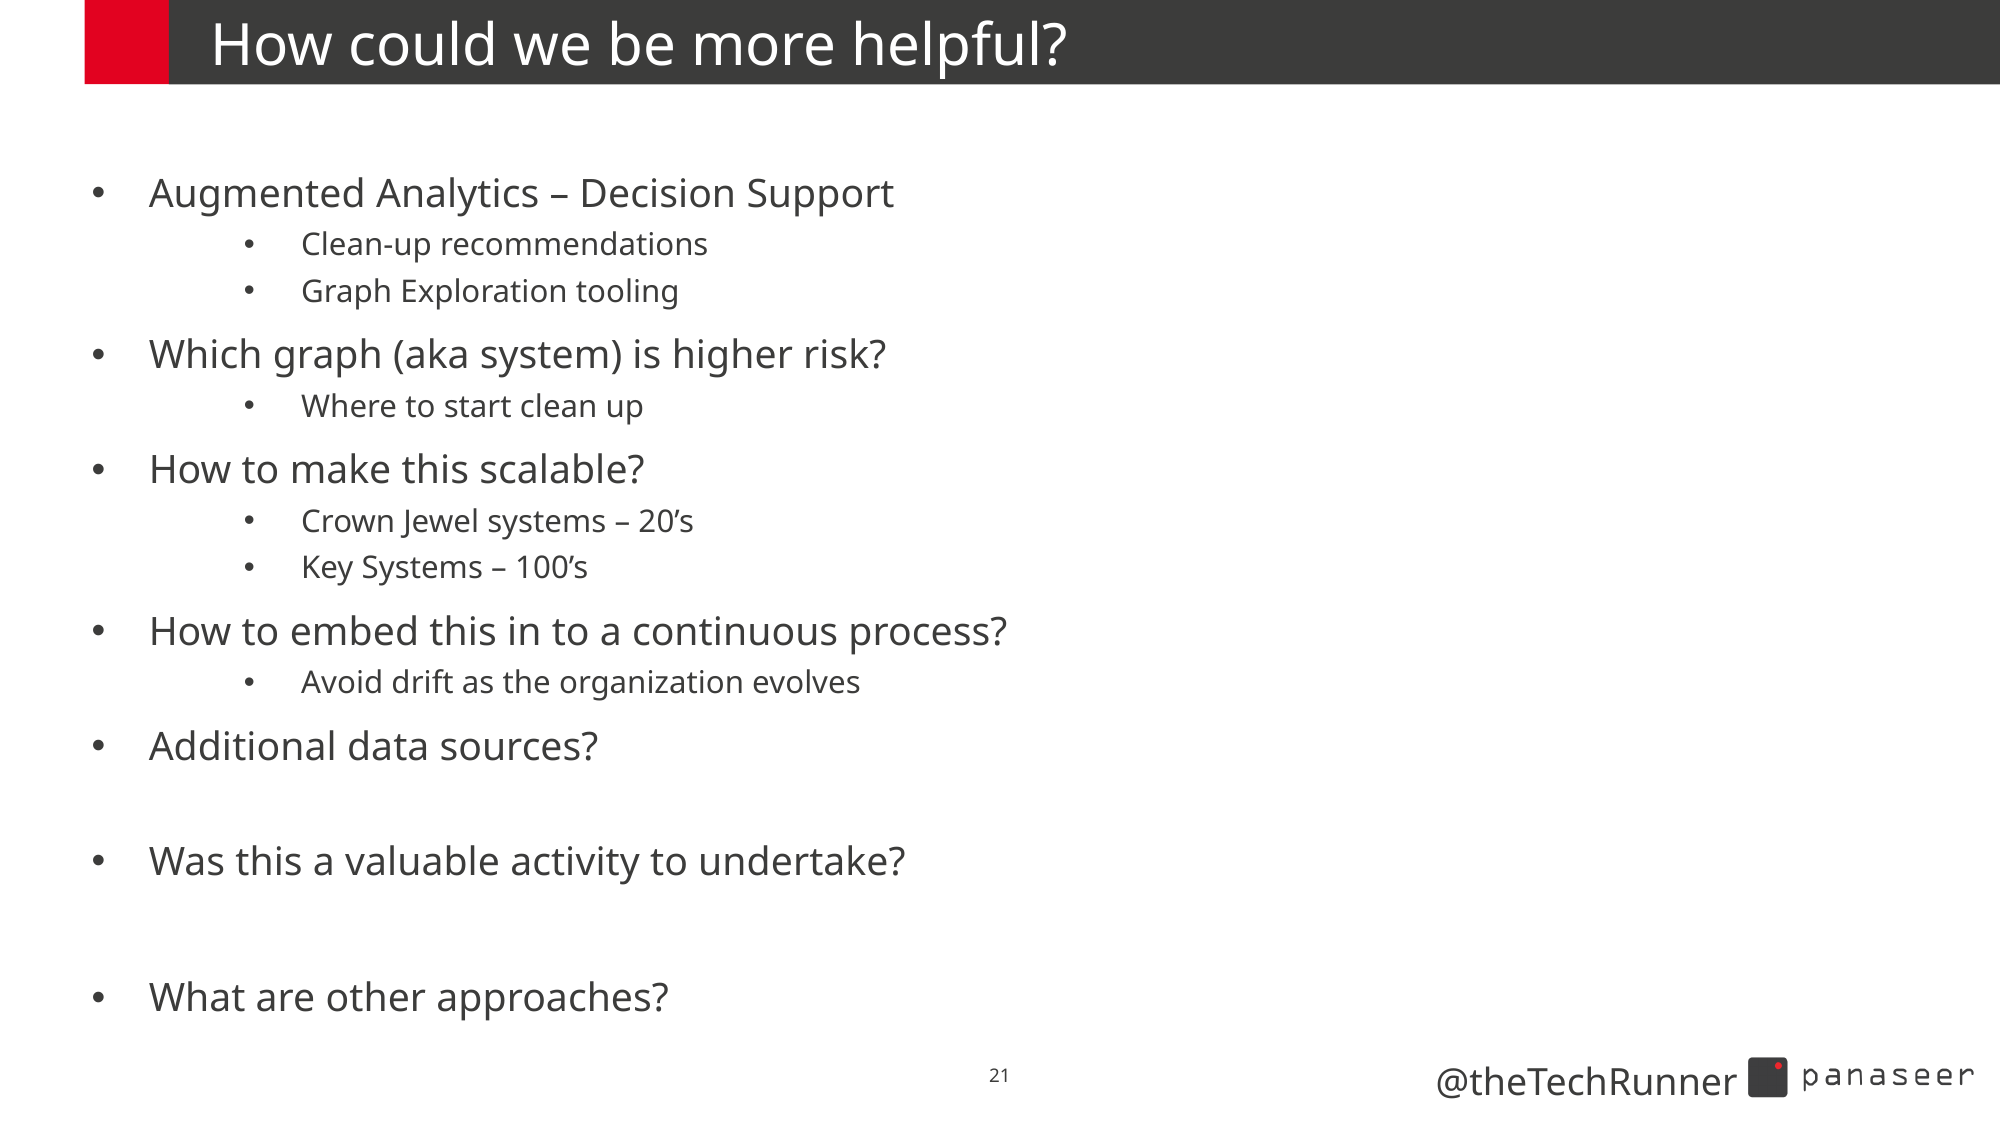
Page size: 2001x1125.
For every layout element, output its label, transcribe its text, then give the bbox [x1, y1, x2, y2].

title How could we be more helpful? [168, 0, 2000, 85]
list Augmented Analytics – Decision Support Clean-up recommendations Graph Exploration tooling Which graph (aka system) is higher risk? Where to start clean up How to make this scalable? Crown Jewel systems – 20’s Key Systems – 100’s How to embed this in to a continuous process? Avoid drift as the organization evolves Additional data sources? Was this a valuable activity to undertake? What are other approaches? [76, 165, 1924, 1031]
slide_number 21 [962, 1036, 1038, 1097]
